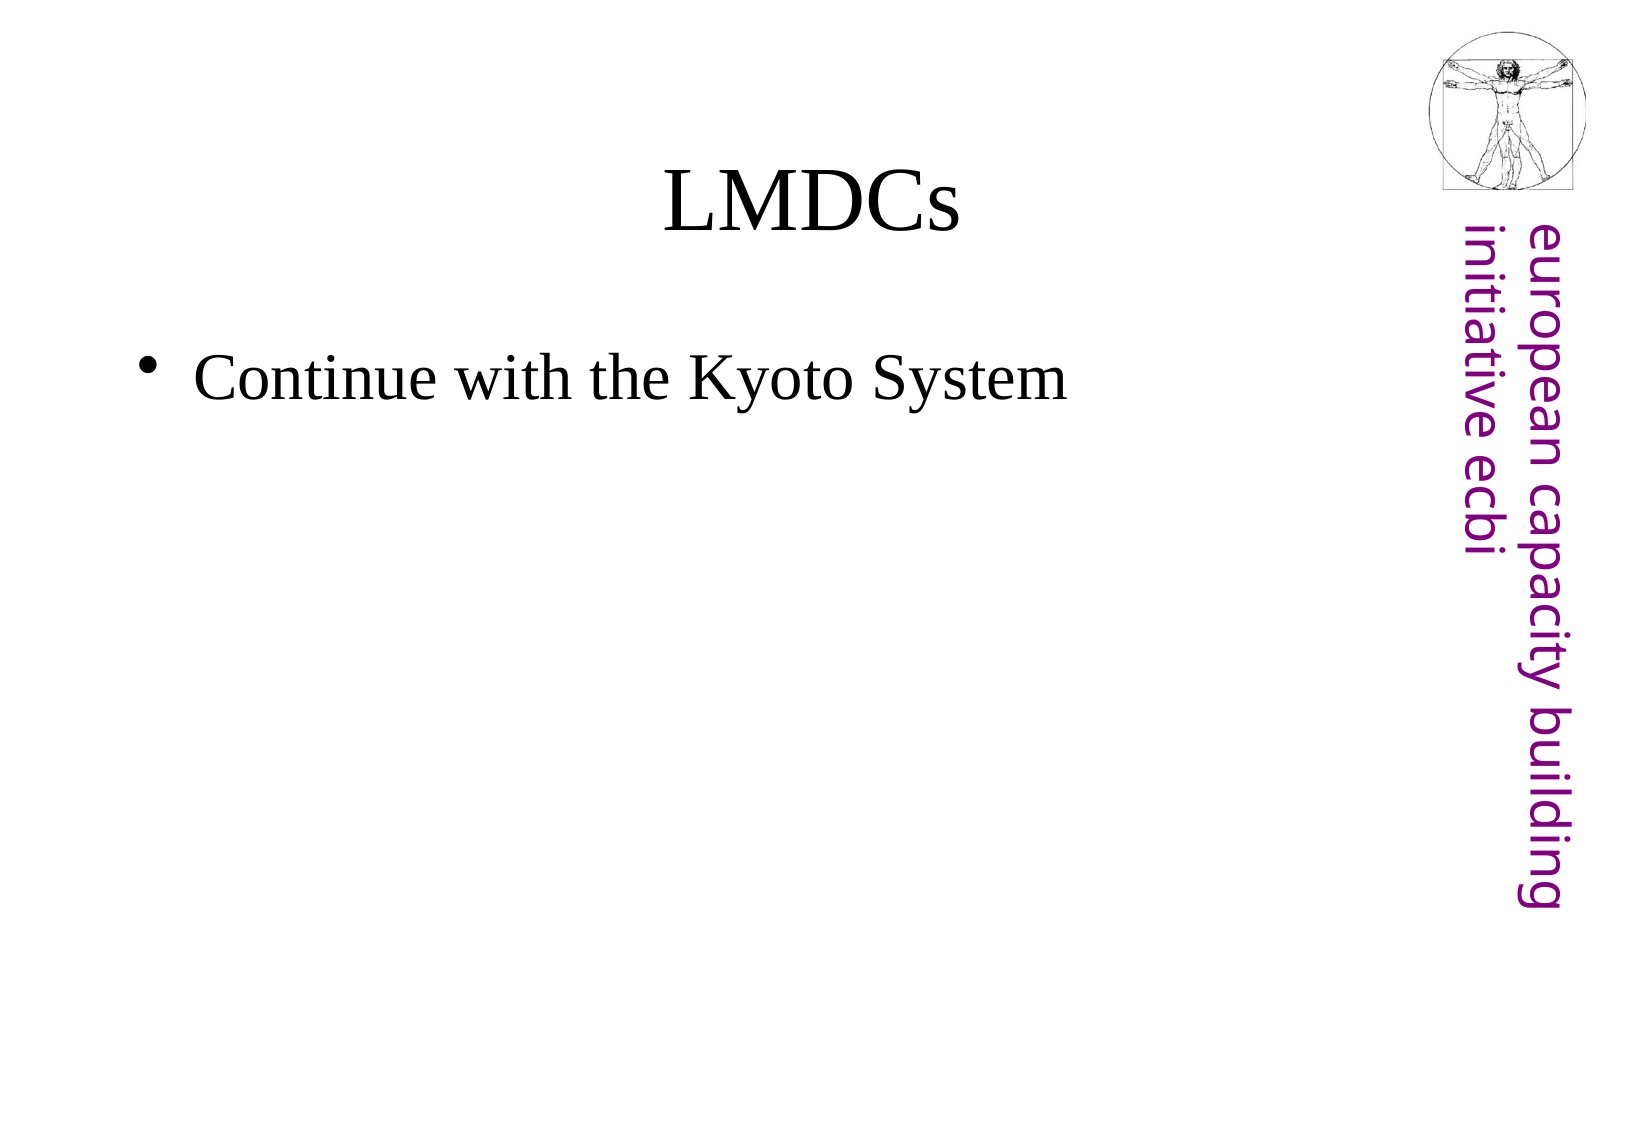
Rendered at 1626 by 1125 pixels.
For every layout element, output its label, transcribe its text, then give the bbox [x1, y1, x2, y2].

list Continue with the Kyoto System [121, 324, 1504, 1001]
picture [1427, 31, 1586, 190]
title LMDCs [121, 99, 1504, 288]
